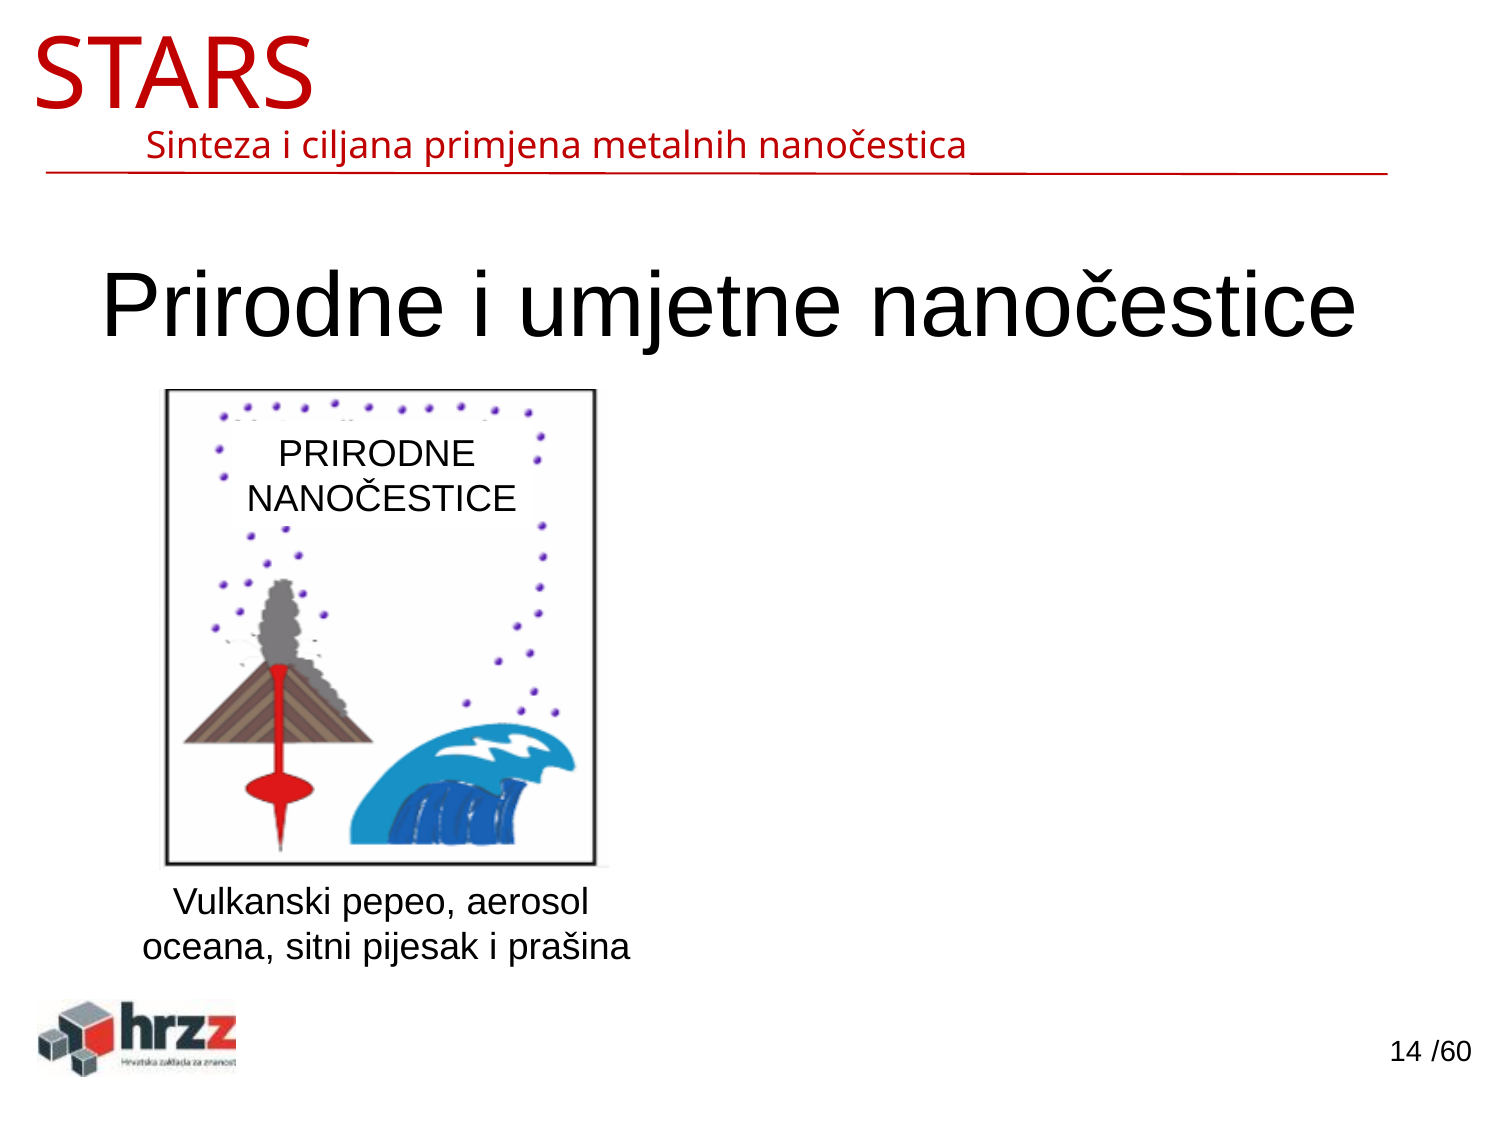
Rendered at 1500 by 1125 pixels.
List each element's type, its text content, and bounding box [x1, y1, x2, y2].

text_box Sinteza i ciljana primjena metalnih nanočestica [131, 113, 984, 171]
picture [159, 389, 609, 870]
text_box STARS [17, 1, 426, 136]
slide_number 14 [1074, 1024, 1426, 1103]
text_box Vulkanski pepeo, aerosol oceana, sitni pijesak i prašina [127, 869, 646, 975]
title Prirodne i umjetne nanočestice [72, 237, 1388, 362]
footer /60 [1431, 1024, 1500, 1103]
picture [37, 999, 236, 1078]
